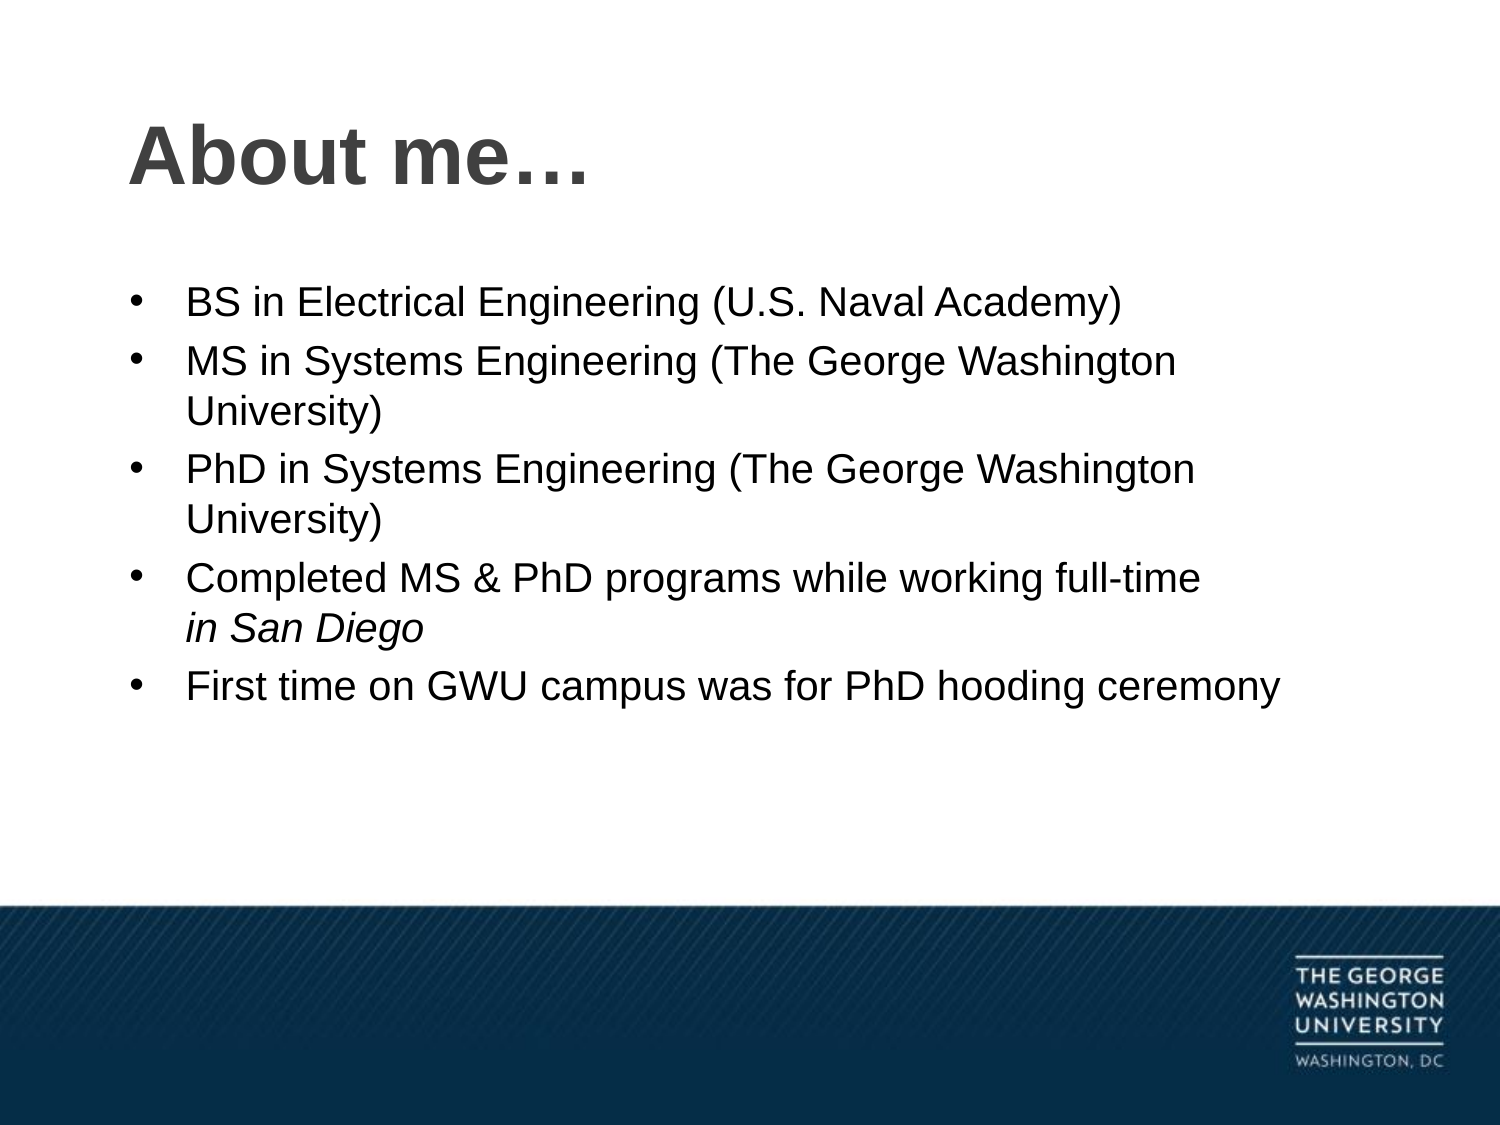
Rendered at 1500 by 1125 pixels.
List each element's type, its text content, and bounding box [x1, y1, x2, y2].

picture [0, 0, 1500, 1125]
title About me… [112, 93, 1386, 267]
list BS in Electrical Engineering (U.S. Naval Academy) MS in Systems Engineering (The George Washington University) PhD in Systems Engineering (The George Washington University) Completed MS & PhD programs while working full-time in San Diego First time on GWU campus was for PhD hooding ceremony [114, 267, 1386, 788]
